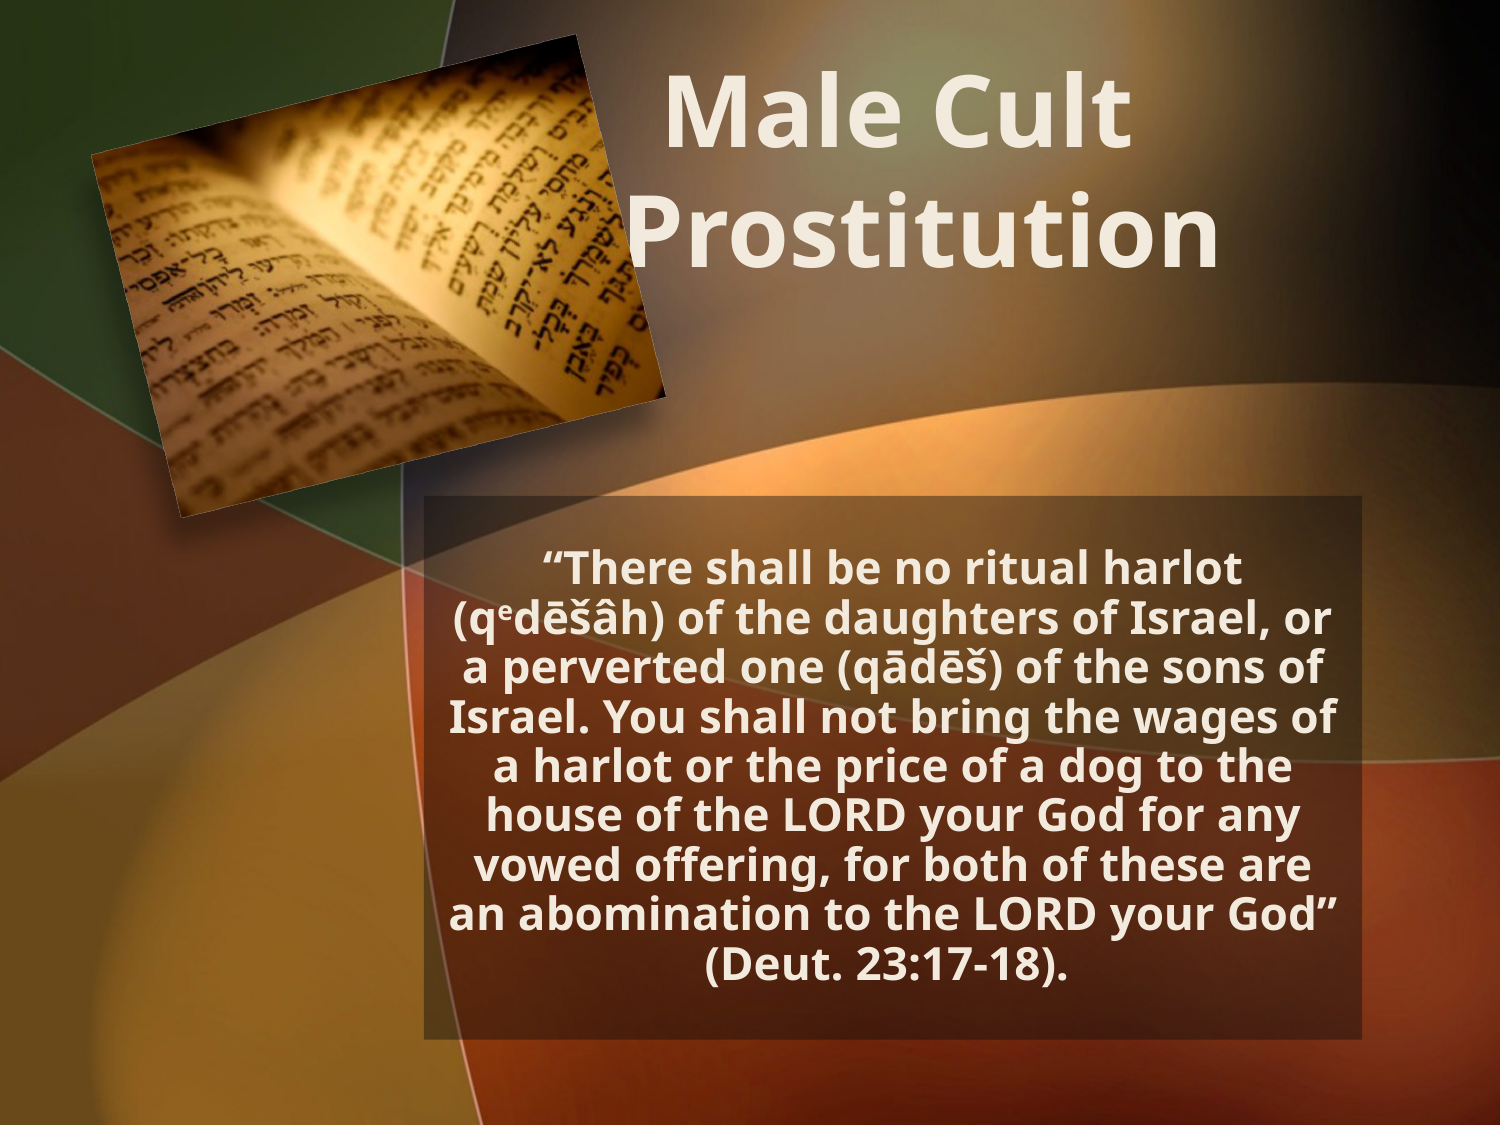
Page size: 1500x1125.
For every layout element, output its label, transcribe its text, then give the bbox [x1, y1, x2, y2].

picture [0, 0, 1500, 1125]
title Male Cult Prostitution [387, 0, 1459, 336]
subtitle “There shall be no ritual harlot (qedēšâh) of the daughters of Israel, or a perverted one (qādēš) of the sons of Israel. You shall not bring the wages of a harlot or the price of a dog to the house of the LORD your God for any vowed offering, for both of these are an abomination to the LORD your God” (Deut. 23:17-18). [423, 495, 1363, 1040]
